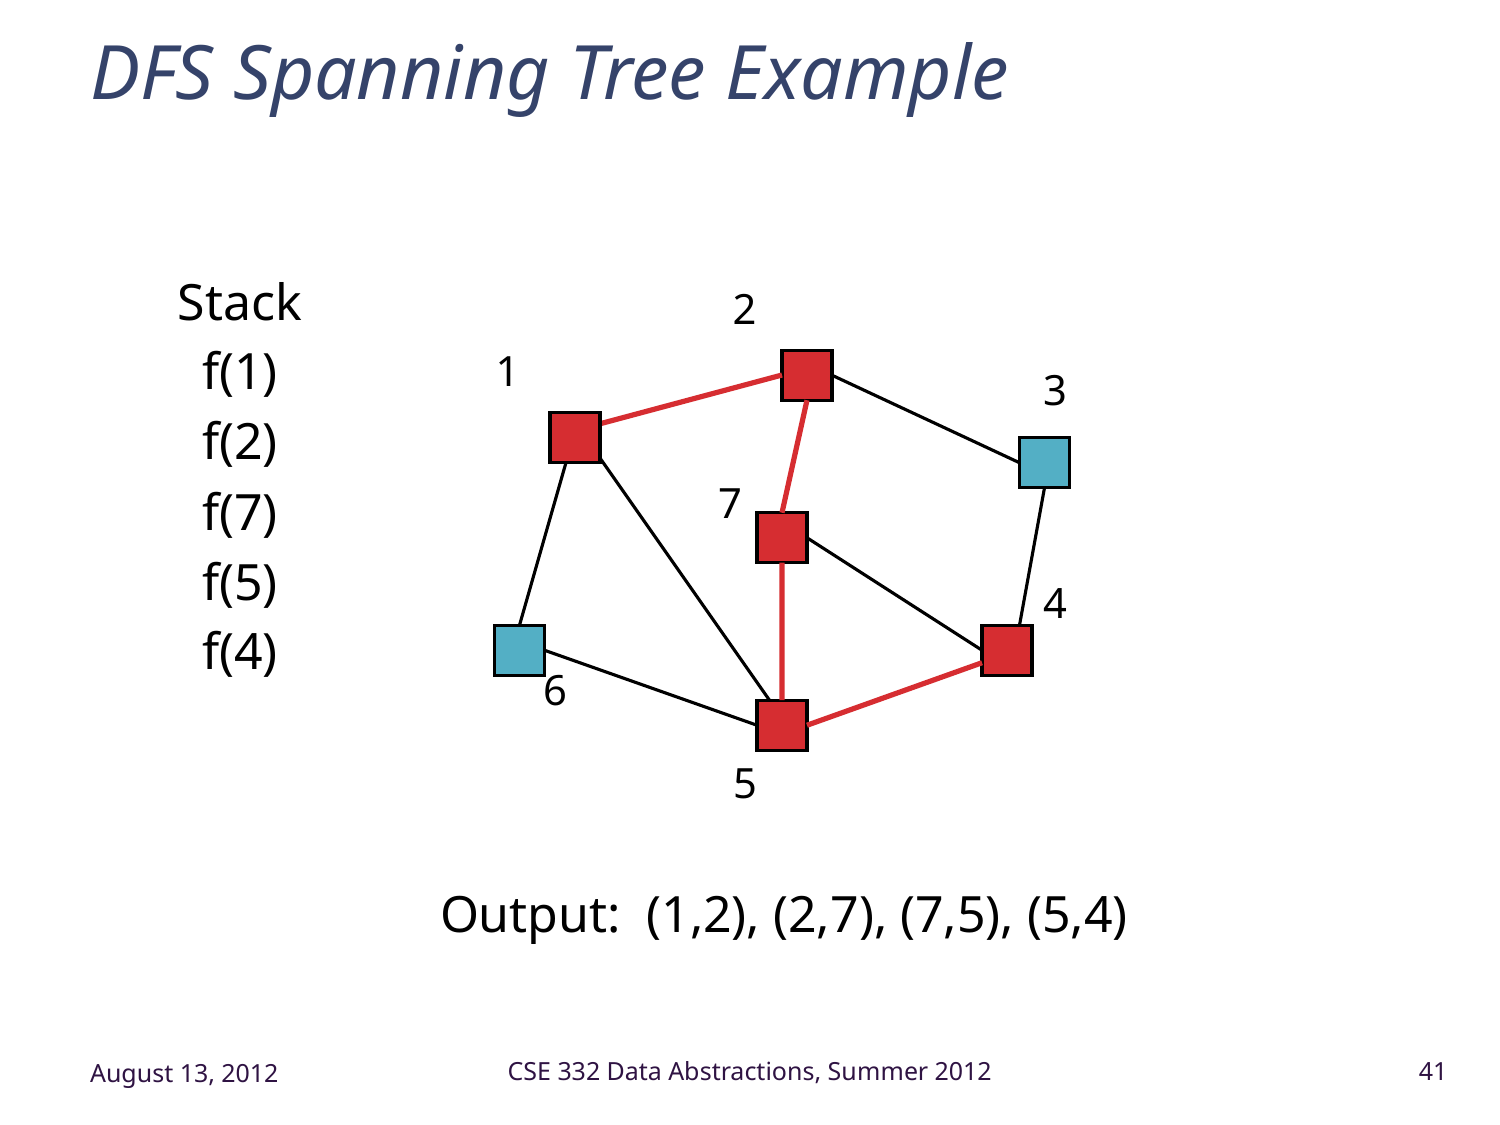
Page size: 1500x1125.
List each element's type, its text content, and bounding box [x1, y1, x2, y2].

text_box [757, 700, 807, 751]
text_box 6 [528, 656, 582, 722]
slide_number 41 [1333, 1042, 1463, 1103]
text_box 4 [1028, 569, 1082, 635]
text_box 3 [1028, 356, 1082, 422]
text_box 7 [703, 469, 757, 534]
title DFS Spanning Tree Example [75, 24, 1463, 105]
text_box Output: (1,2), (2,7), (7,5), (5,4) [424, 874, 1306, 963]
text_box [549, 412, 600, 463]
text_box 2 [717, 275, 772, 341]
text_box 5 [718, 749, 772, 815]
text_box [1019, 437, 1070, 488]
list Stack f(1) f(2) f(7) f(5) f(4) [112, 262, 368, 1000]
text_box [757, 512, 807, 563]
text_box [982, 625, 1032, 676]
text_box [782, 350, 832, 401]
footer CSE 332 Data Abstractions, Summer 2012 [348, 1042, 1152, 1103]
text_box [494, 625, 545, 676]
text_box 1 [480, 337, 535, 403]
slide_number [75, 1042, 338, 1103]
